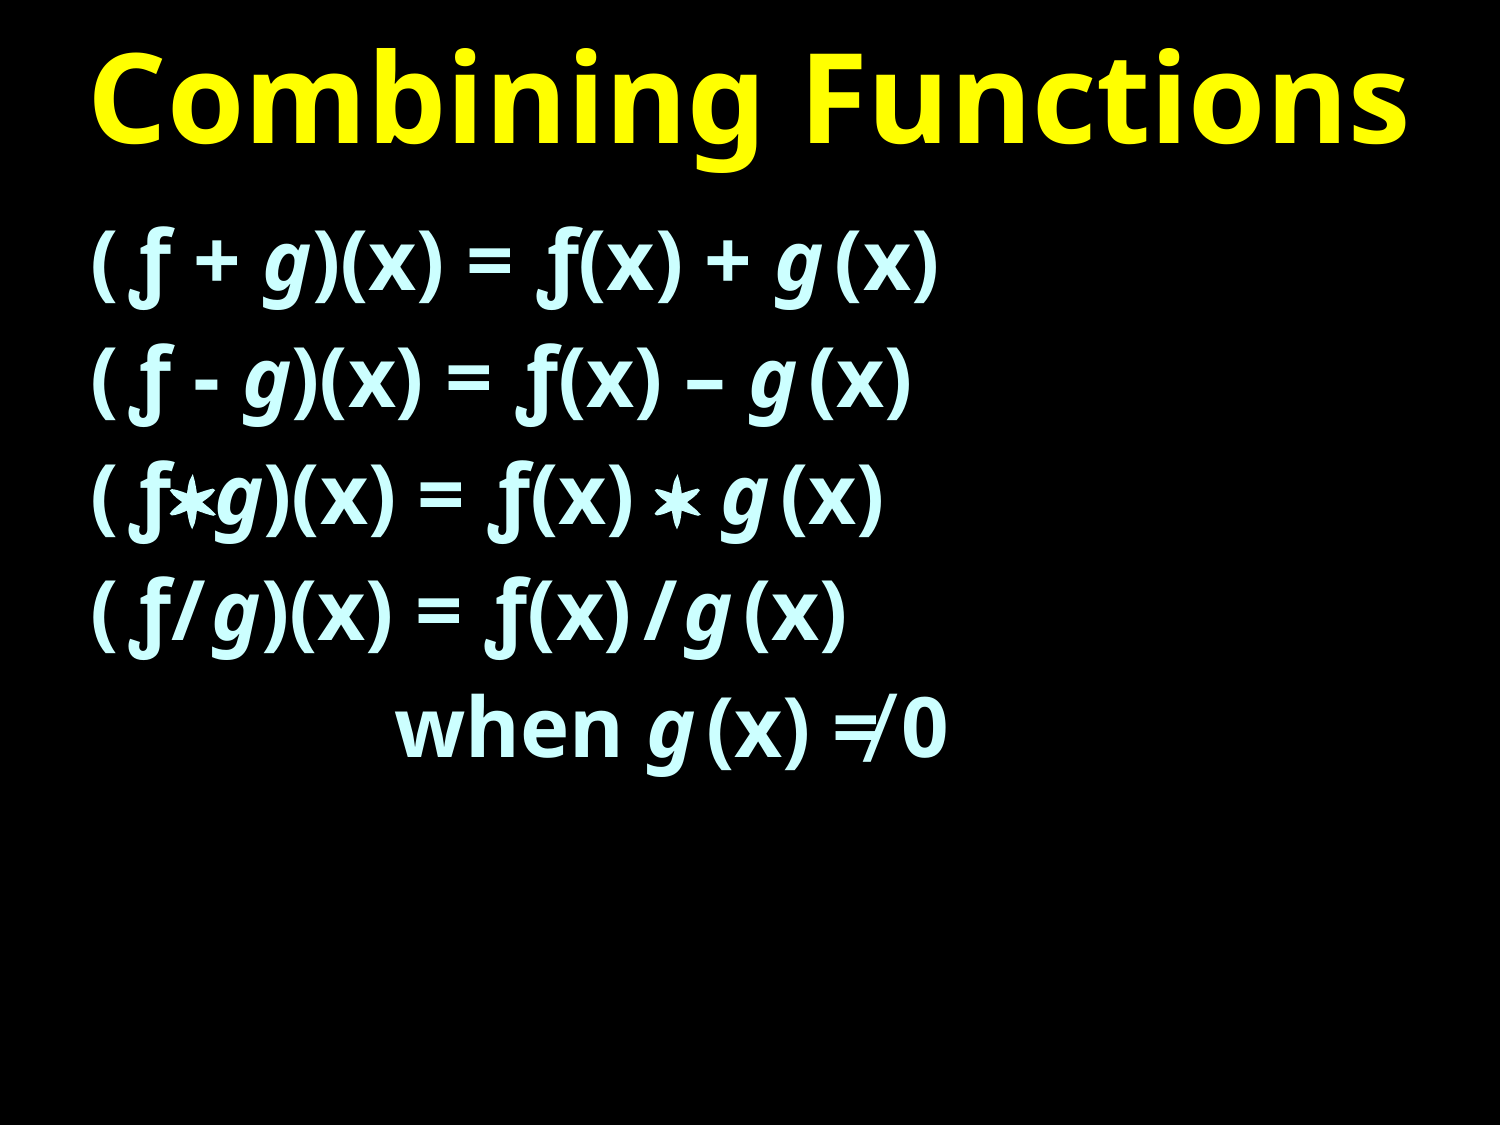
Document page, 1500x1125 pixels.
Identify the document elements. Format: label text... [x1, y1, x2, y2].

title Combining Functions [0, 0, 1500, 188]
list ( ƒ + g)(x) = ƒ(x) + g (x) ( ƒ - g)(x) = ƒ(x) – g (x) ( ƒ*g)(x) = ƒ(x) * g (x) ( ƒ/ g)(x) = ƒ(x) / g (x) when g (x) ≠ 0 [75, 200, 1425, 1125]
